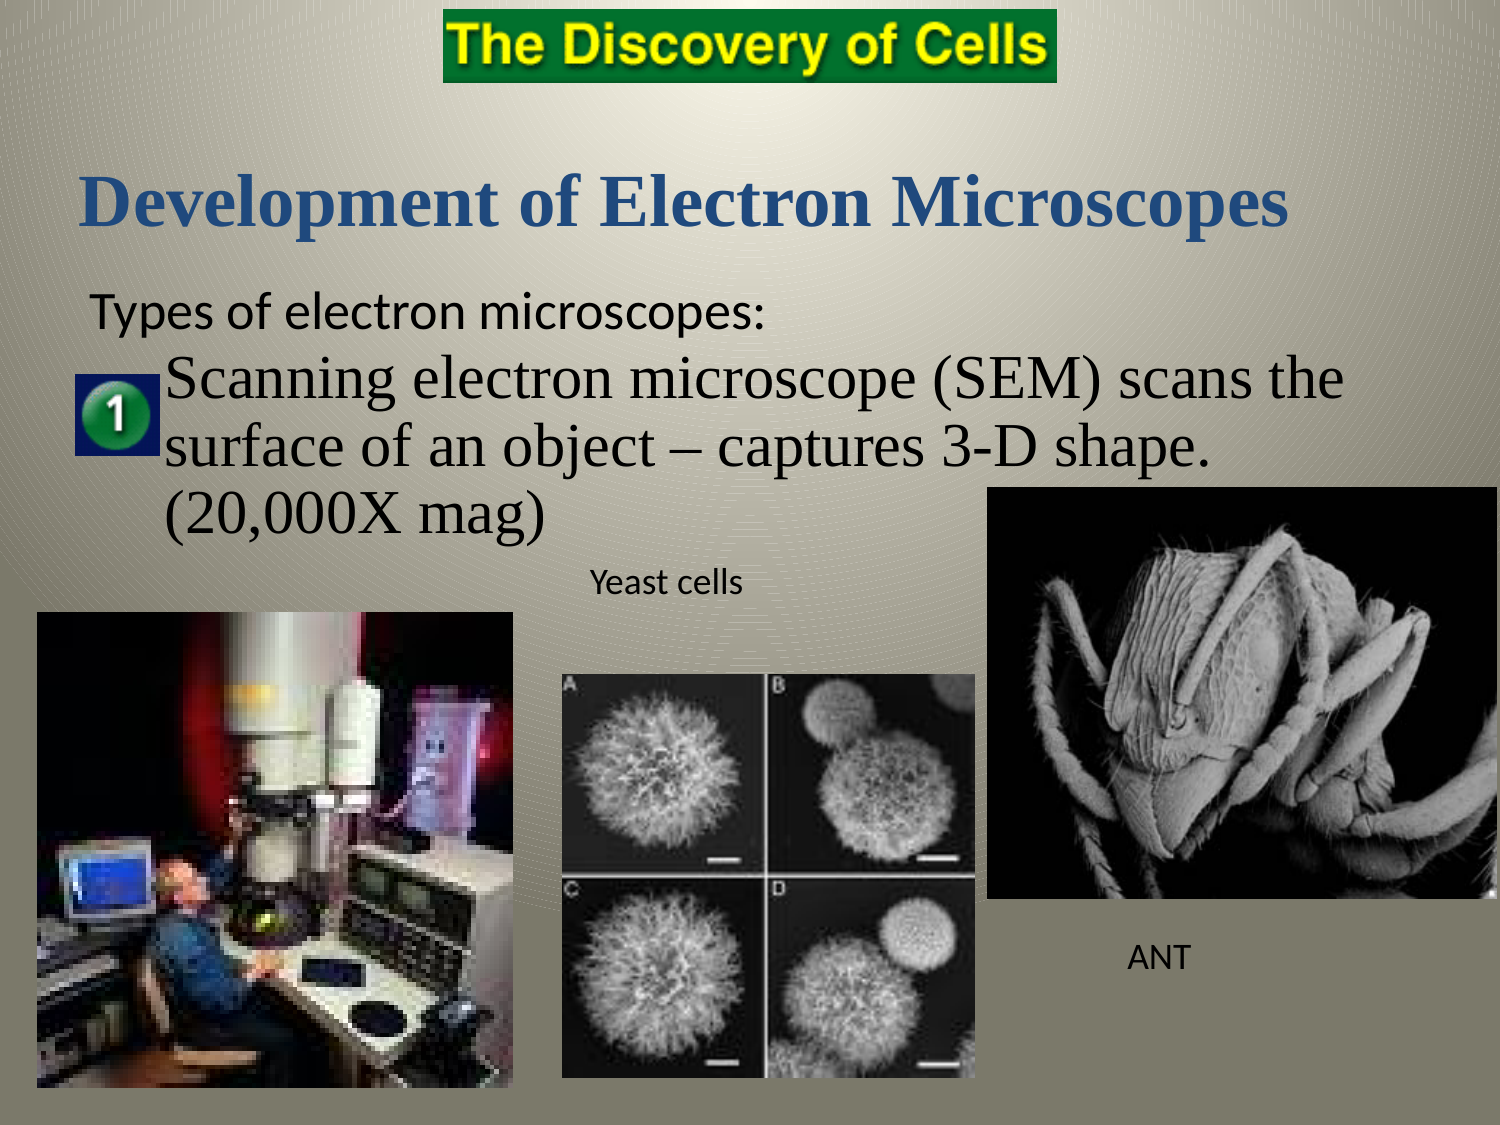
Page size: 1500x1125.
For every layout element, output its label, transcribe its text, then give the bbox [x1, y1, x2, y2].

picture [562, 674, 976, 1079]
text_box ANT [1112, 924, 1375, 985]
text_box Scanning electron microscope (SEM) scans the surface of an object – captures 3-D shape. (20,000X mag) [150, 337, 1375, 555]
picture [37, 612, 513, 1088]
text_box Development of Electron Microscopes [64, 153, 1306, 250]
picture [987, 487, 1498, 899]
picture [443, 9, 1057, 83]
picture [74, 374, 160, 456]
text_box Yeast cells [575, 549, 825, 610]
text_box Types of electron microscopes: [75, 274, 1475, 349]
